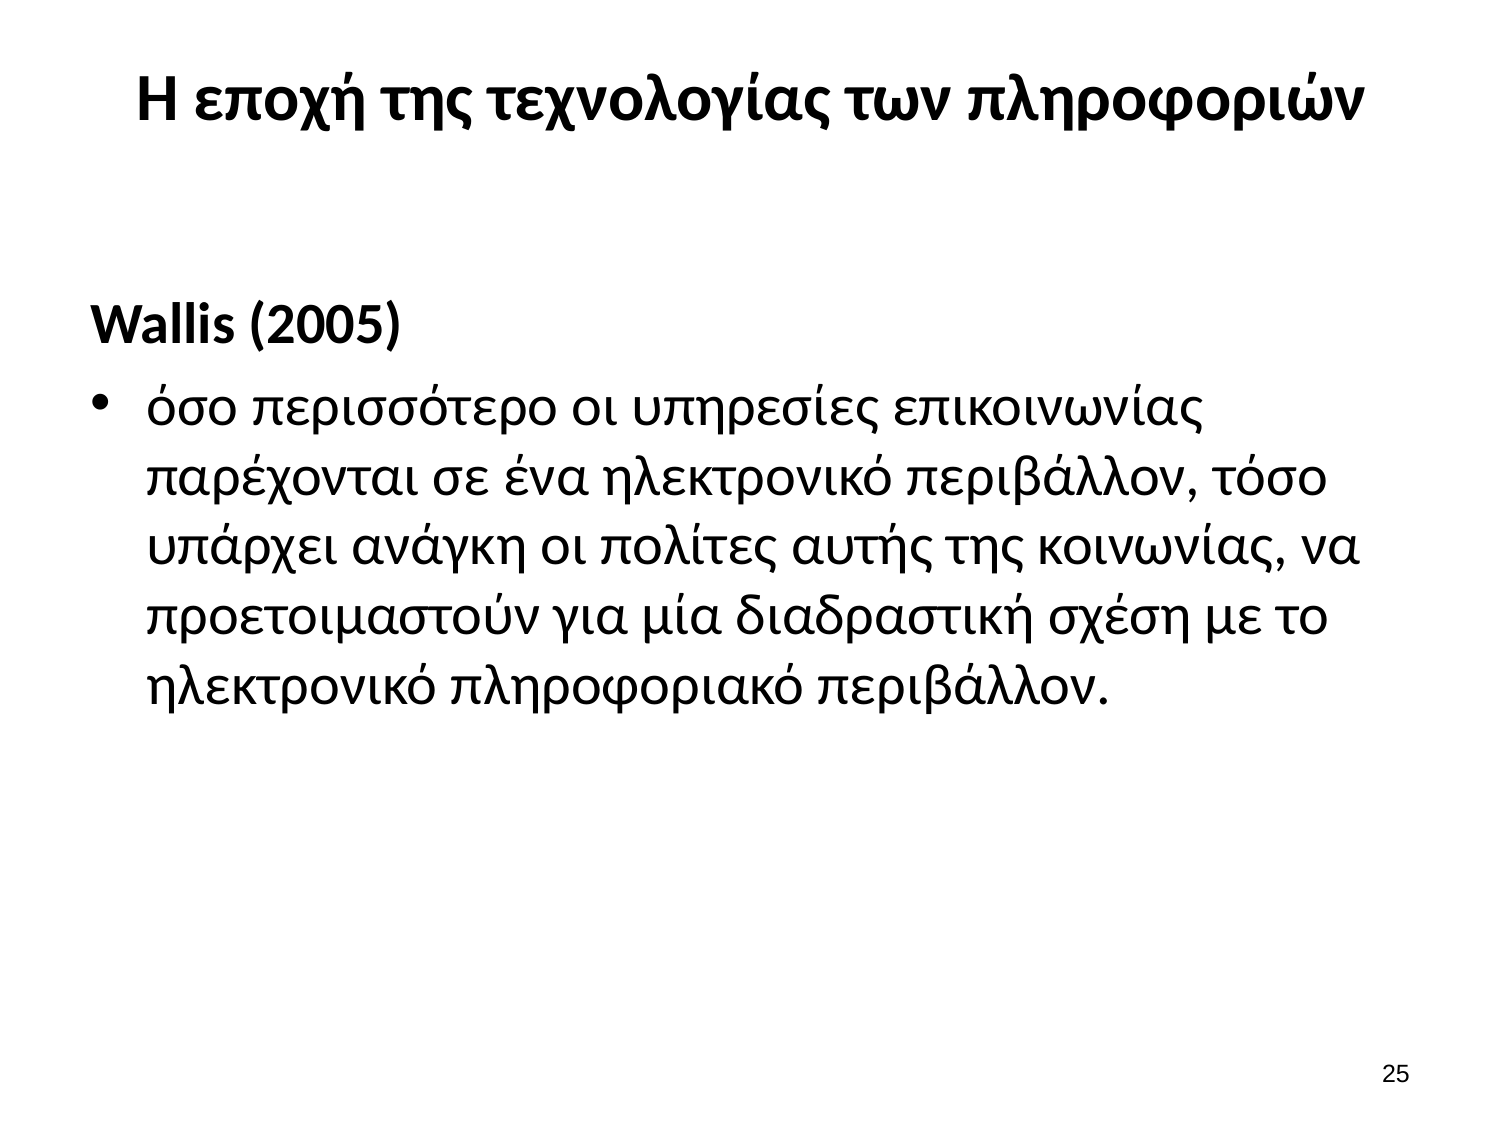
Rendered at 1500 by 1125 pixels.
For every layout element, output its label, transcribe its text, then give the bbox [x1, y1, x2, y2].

title Η εποχή της τεχνολογίας των πληροφοριών [76, 19, 1427, 169]
list Wallis (2005) όσο περισσότερο οι υπηρεσίες επικοινωνίας παρέχονται σε ένα ηλεκτρονικό περιβάλλον, τόσο υπάρχει ανάγκη οι πολίτες αυτής της κοινωνίας, να προετοιμαστούν για μία διαδραστική σχέση με το ηλεκτρονικό πληροφοριακό περιβάλλον. [75, 196, 1425, 1024]
slide_number 24 [1074, 1042, 1425, 1103]
